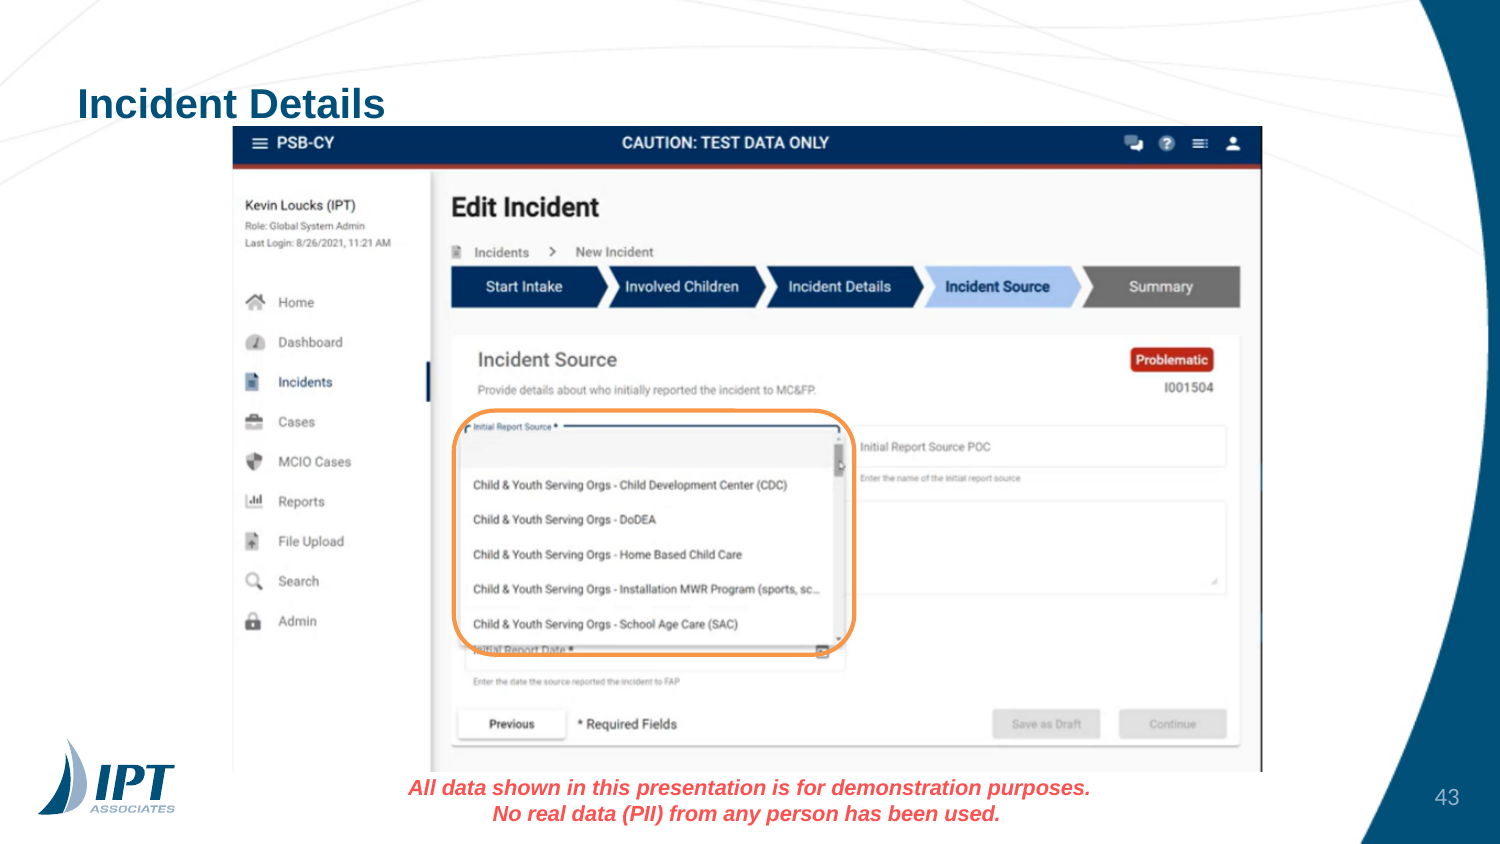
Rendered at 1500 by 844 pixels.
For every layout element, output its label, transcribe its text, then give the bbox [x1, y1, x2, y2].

footer All data shown in this presentation is for demonstration purposes. No real data (PII) from any person has been used. [381, 786, 1119, 832]
slide_number 43 [1374, 771, 1475, 817]
picture [0, 0, 1488, 844]
title Incident Details [62, 70, 1363, 135]
